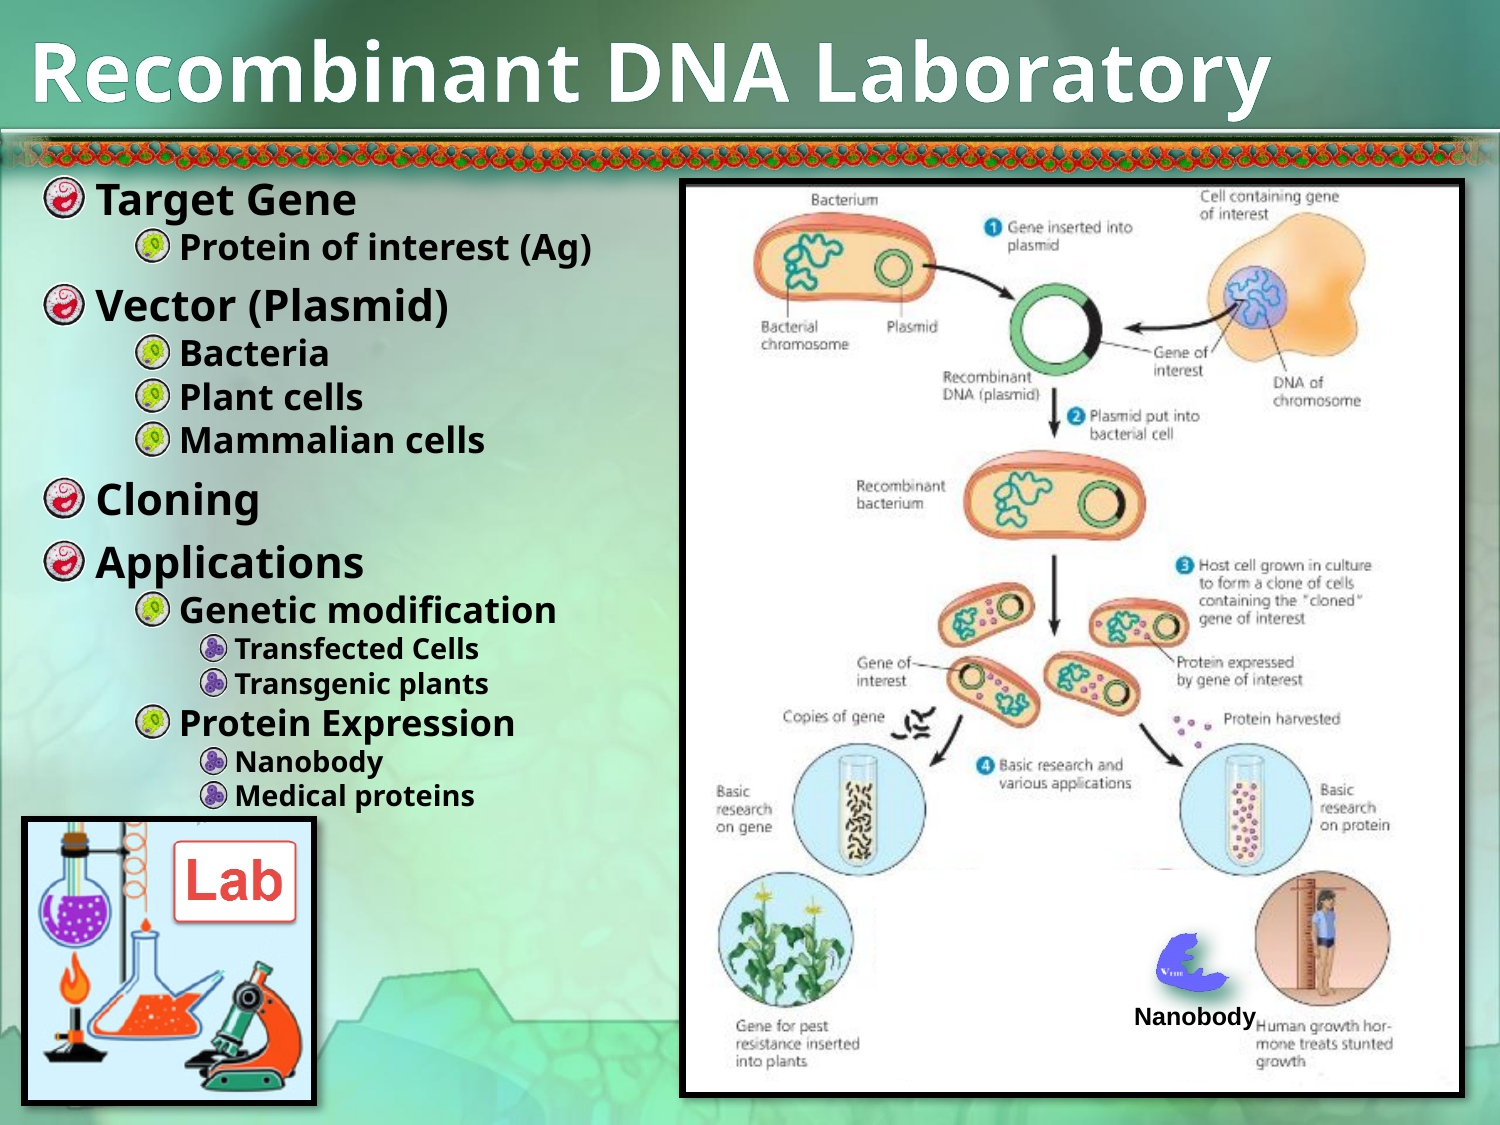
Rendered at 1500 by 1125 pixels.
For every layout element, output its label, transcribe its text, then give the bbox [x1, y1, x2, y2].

list Target Gene Protein of interest (Ag) Vector (Plasmid) Bacteria Plant cells Mammalian cells Cloning Applications Genetic modification Transfected Cells Transgenic plants Protein Expression Nanobody Medical proteins [24, 164, 1475, 823]
picture [199, 780, 228, 810]
picture [27, 822, 312, 1100]
title Recombinant DNA Laboratory [12, 12, 1477, 126]
picture [134, 590, 171, 628]
picture [0, 179, 1500, 1125]
picture [42, 282, 86, 327]
picture [134, 420, 171, 458]
picture [134, 227, 171, 264]
picture [134, 377, 171, 414]
picture [199, 746, 228, 776]
picture [0, 0, 1500, 177]
picture [199, 667, 228, 698]
picture [134, 703, 171, 740]
picture [42, 476, 86, 520]
picture [134, 333, 171, 371]
picture [42, 539, 86, 583]
picture [685, 184, 1460, 1092]
picture [42, 175, 86, 220]
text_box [1077, 925, 1313, 1039]
picture [199, 633, 228, 663]
